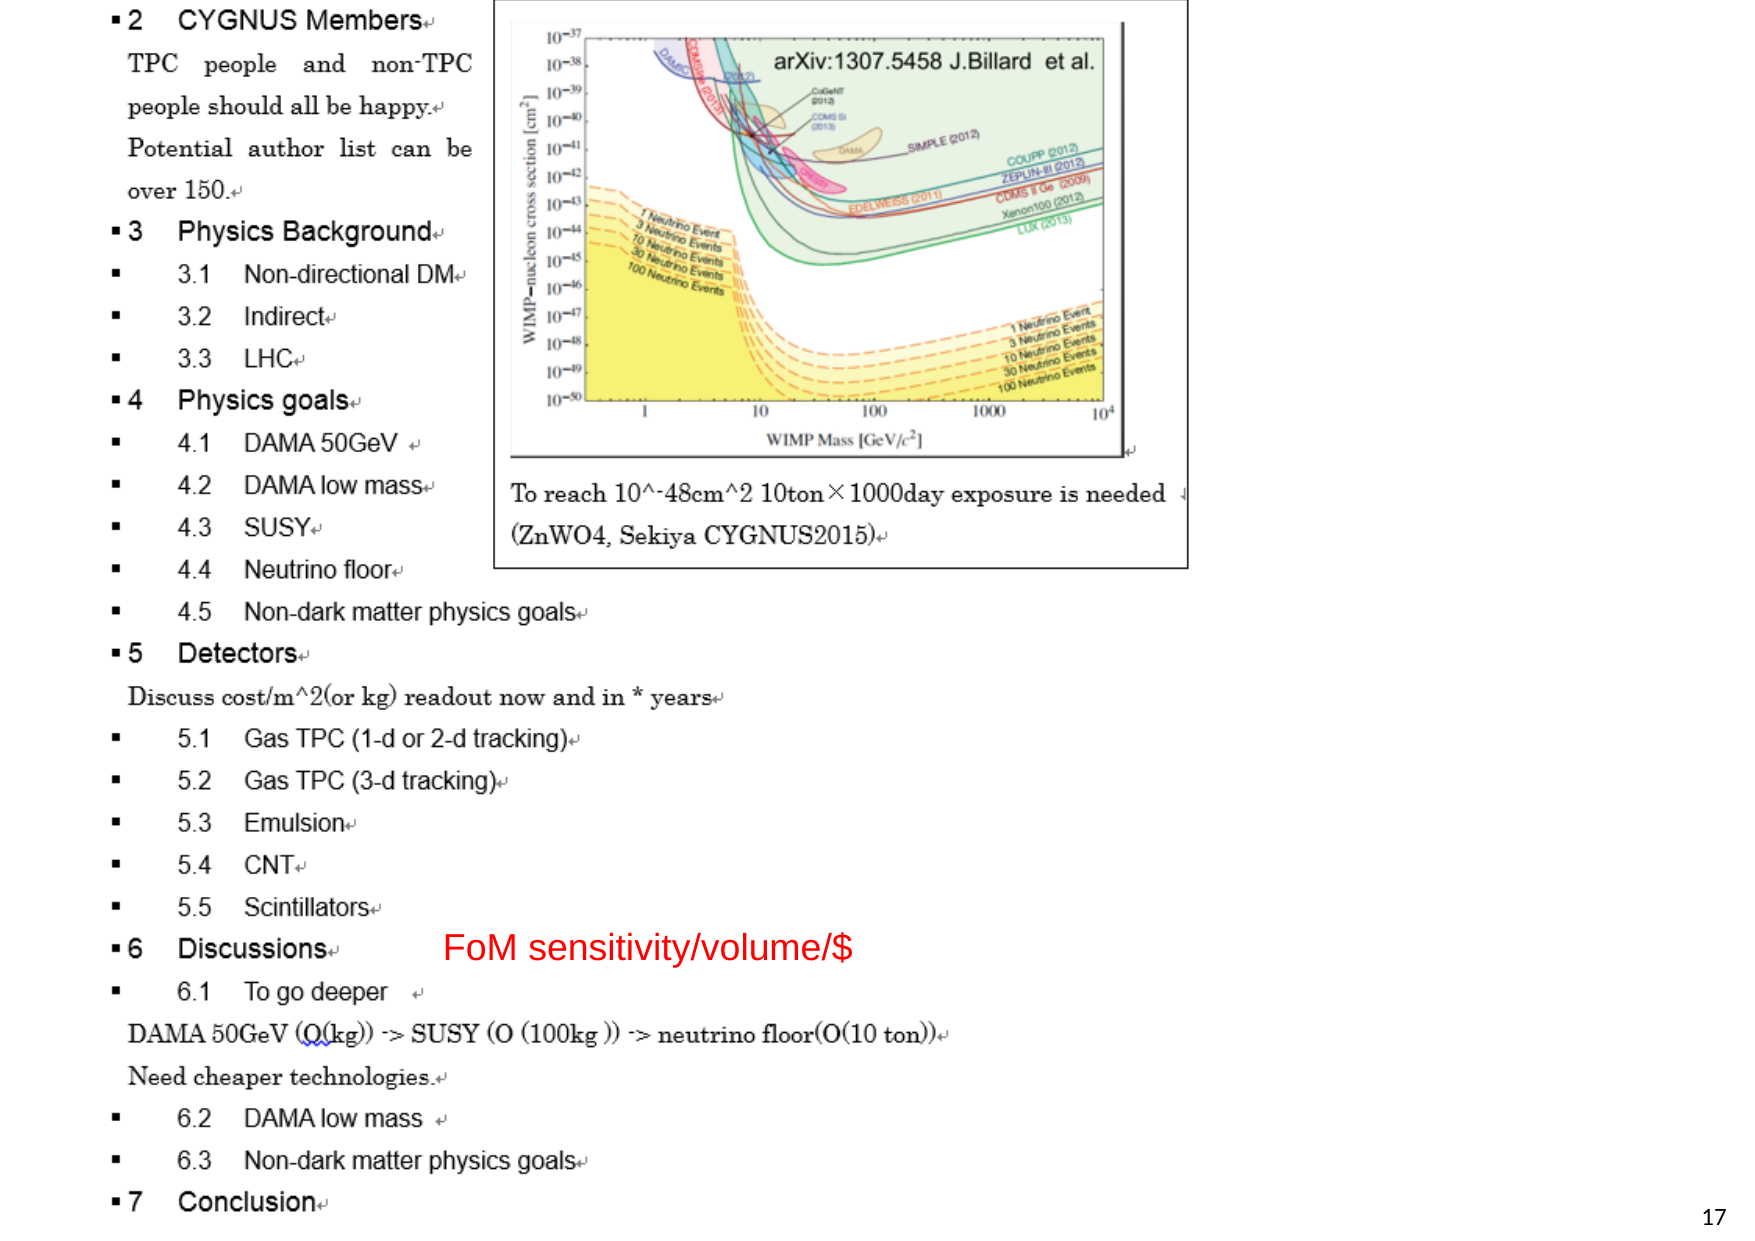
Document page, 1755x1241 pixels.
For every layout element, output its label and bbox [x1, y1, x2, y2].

picture [85, 0, 1220, 1229]
